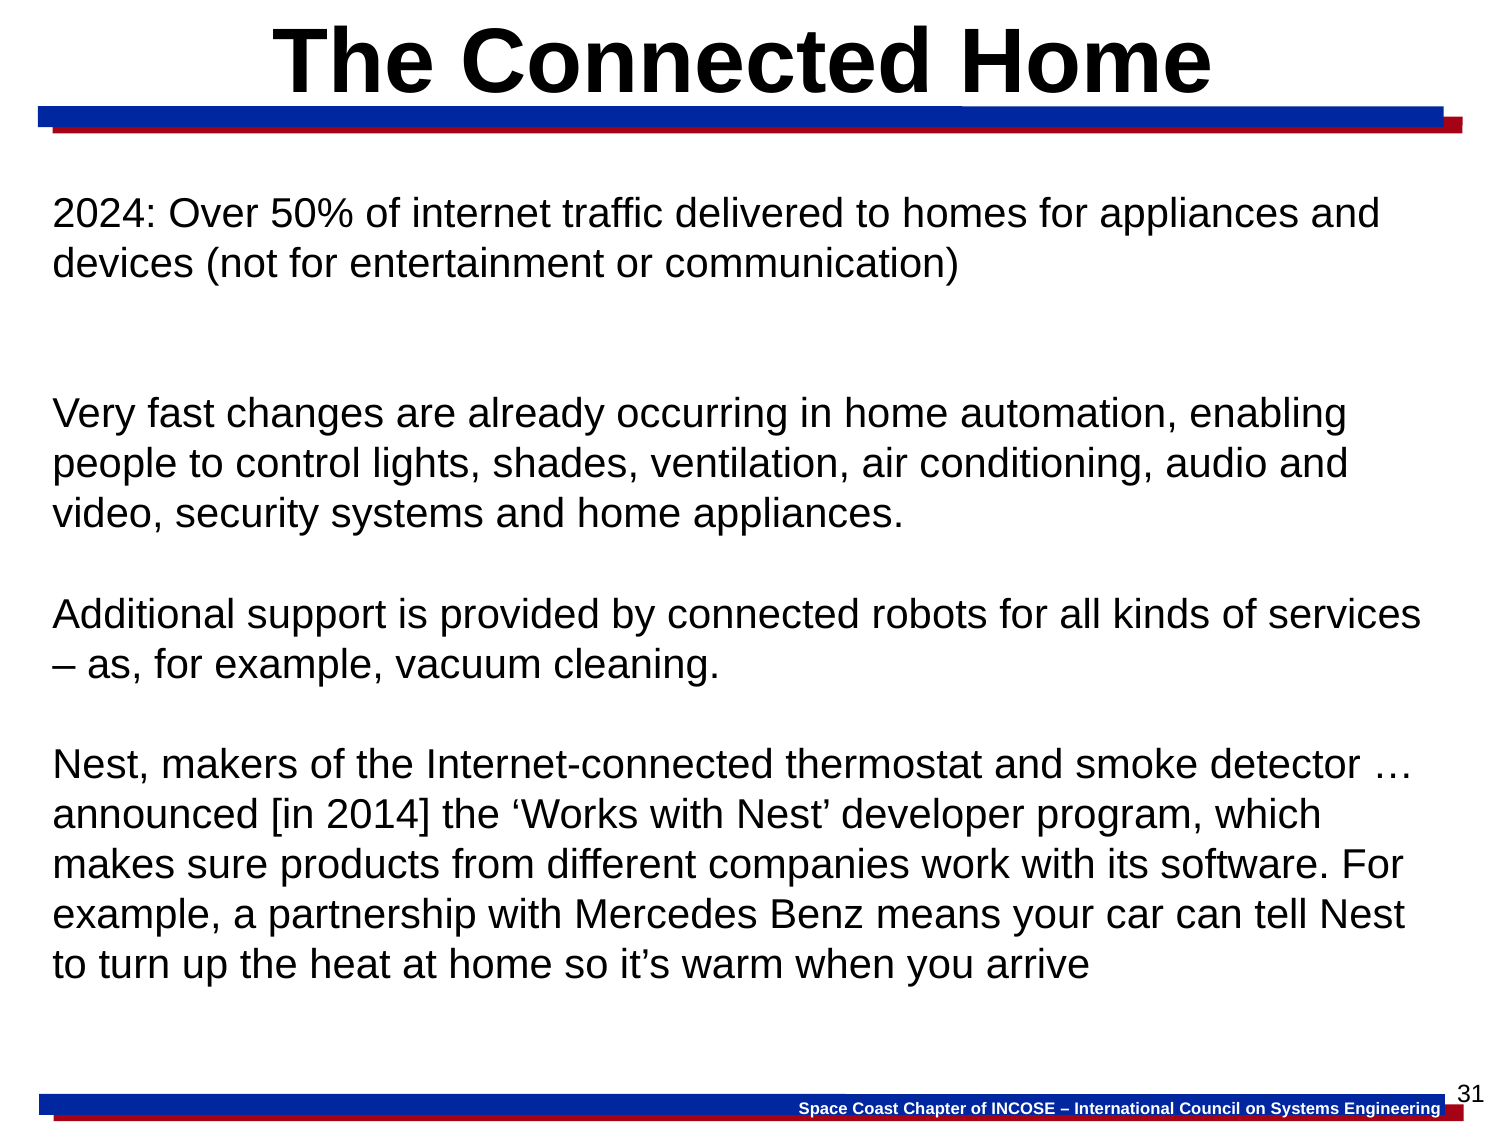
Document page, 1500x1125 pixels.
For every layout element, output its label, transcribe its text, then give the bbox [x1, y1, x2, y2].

text_box 2024: Over 50% of internet traffic delivered to homes for appliances and devices (not for entertainment or communication) Very fast changes are already occurring in home automation, enabling people to control lights, shades, ventilation, air conditioning, audio and video, security systems and home appliances. Additional support is provided by connected robots for all kinds of services – as, for example, vacuum cleaning. Nest, makers of the Internet-connected thermostat and smoke detector … announced [in 2014] the ‘Works with Nest’ developer program, which makes sure products from different companies work with its software. For example, a partnership with Mercedes Benz means your car can tell Nest to turn up the heat at home so it’s warm when you arrive [37, 178, 1450, 994]
slide_number 31 [1425, 1069, 1500, 1108]
title The Connected Home [37, 12, 1451, 101]
